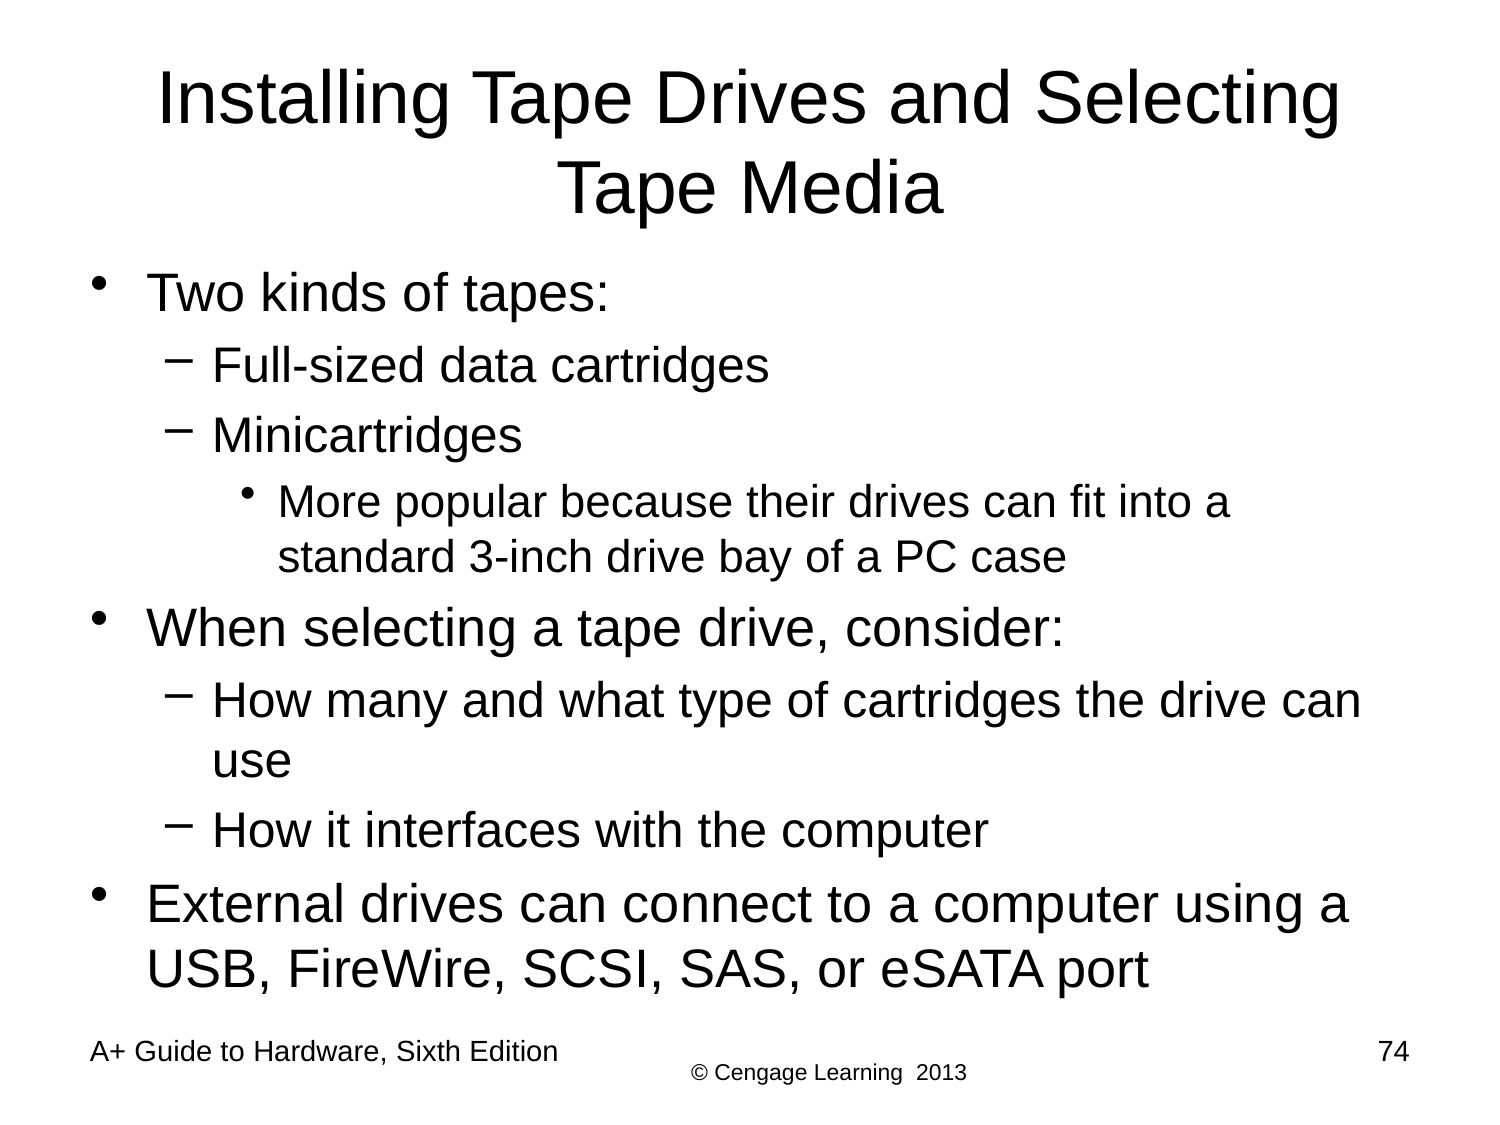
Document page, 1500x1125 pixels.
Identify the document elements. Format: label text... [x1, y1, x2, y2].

title Installing Tape Drives and Selecting Tape Media [75, 45, 1425, 233]
footer A+ Guide to Hardware, Sixth Edition [75, 1024, 663, 1103]
list Two kinds of tapes: Full-sized data cartridges Minicartridges More popular because their drives can fit into a standard 3-inch drive bay of a PC case When selecting a tape drive, consider: How many and what type of cartridges the drive can use How it interfaces with the computer External drives can connect to a computer using a USB, FireWire, SCSI, SAS, or eSATA port [75, 249, 1425, 993]
slide_number 74 [1074, 1024, 1426, 1103]
